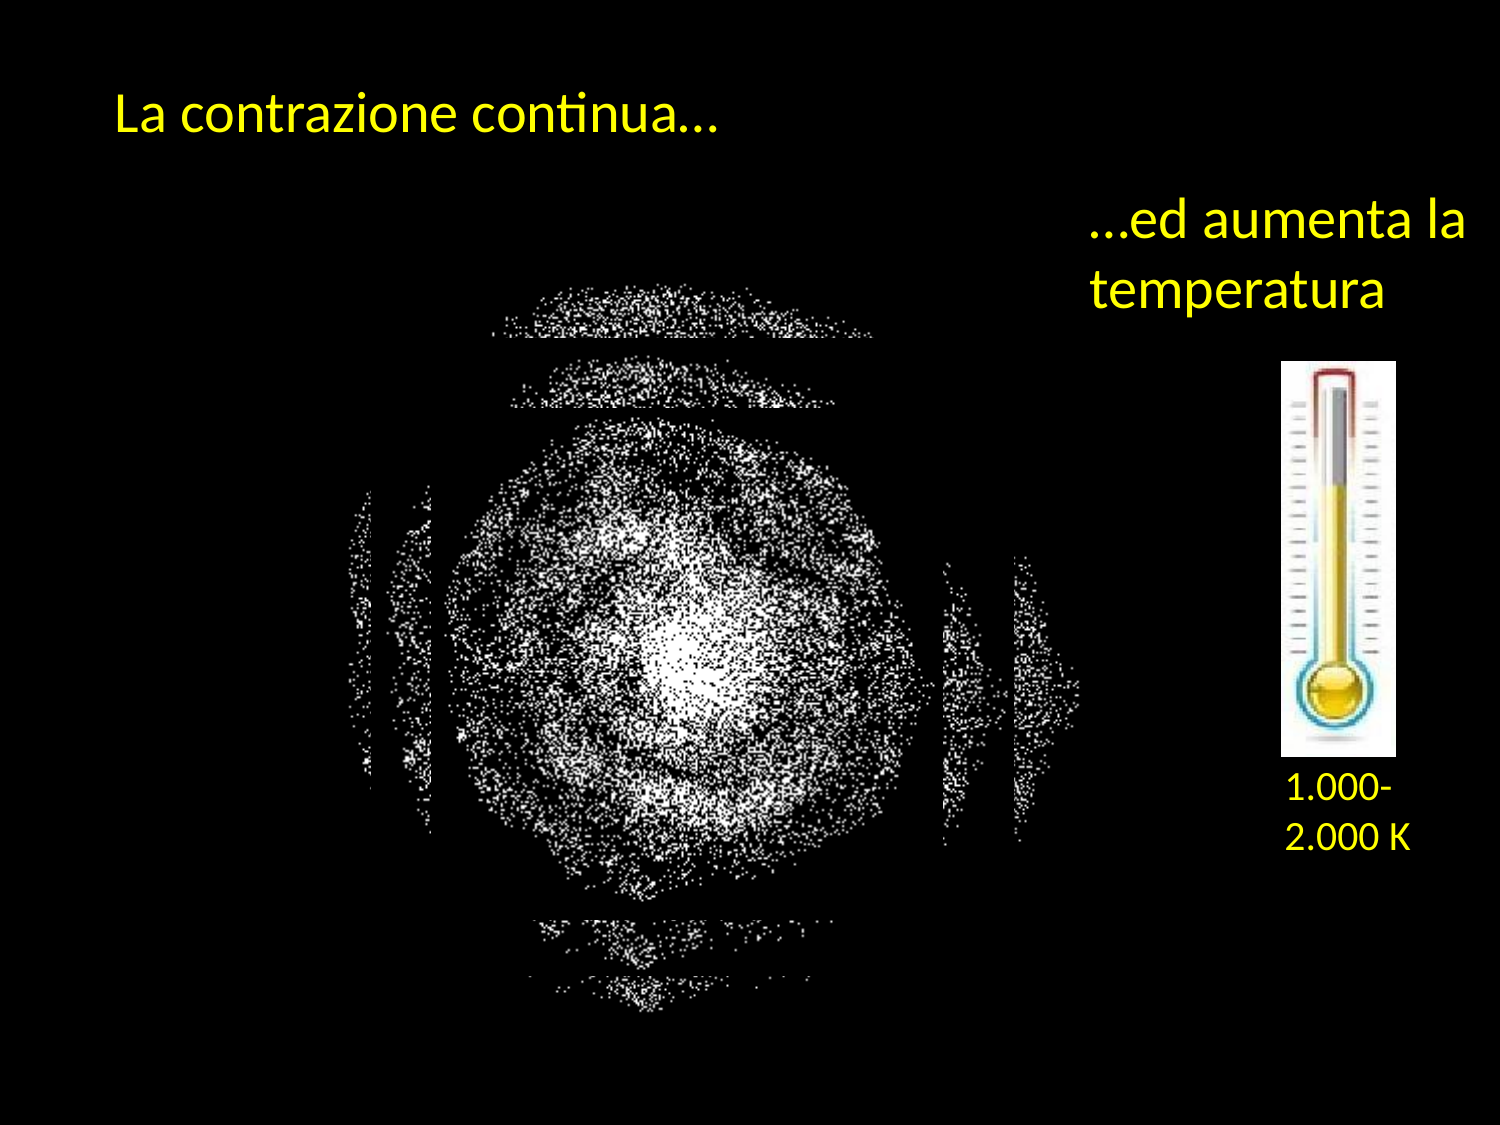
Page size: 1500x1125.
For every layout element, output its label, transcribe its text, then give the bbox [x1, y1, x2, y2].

picture [1281, 361, 1396, 758]
picture [336, 266, 1088, 1020]
text_box La contrazione continua… [100, 66, 1353, 152]
text_box 1.000-2.000 K [1269, 751, 1435, 867]
text_box …ed aumenta la temperatura [1074, 172, 1500, 328]
